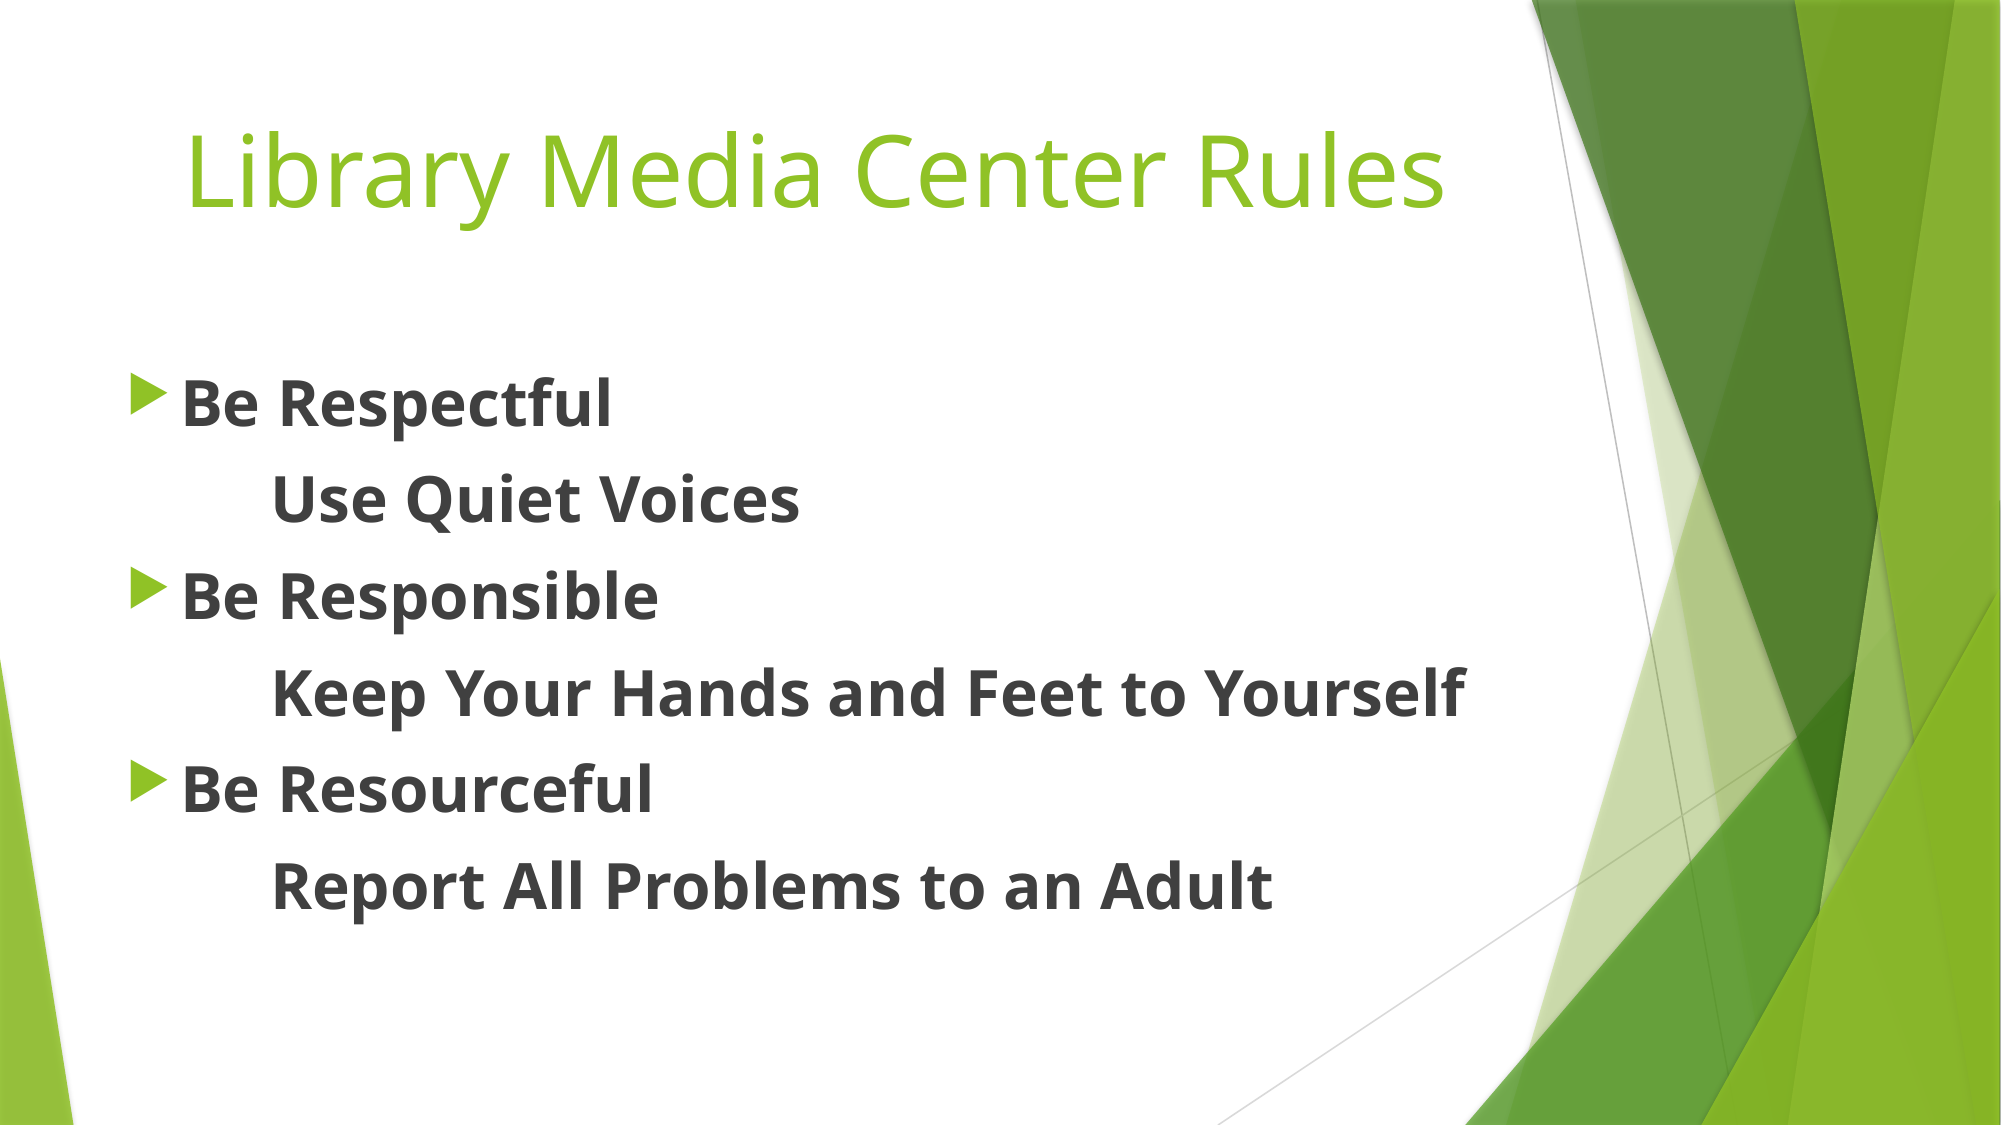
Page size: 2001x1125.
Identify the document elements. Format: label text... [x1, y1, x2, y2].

title Library Media Center Rules [111, 99, 1522, 317]
list Be Respectful Use Quiet Voices Be Responsible Keep Your Hands and Feet to Yourself Be Resourceful Report All Problems to an Adult [111, 354, 1522, 992]
